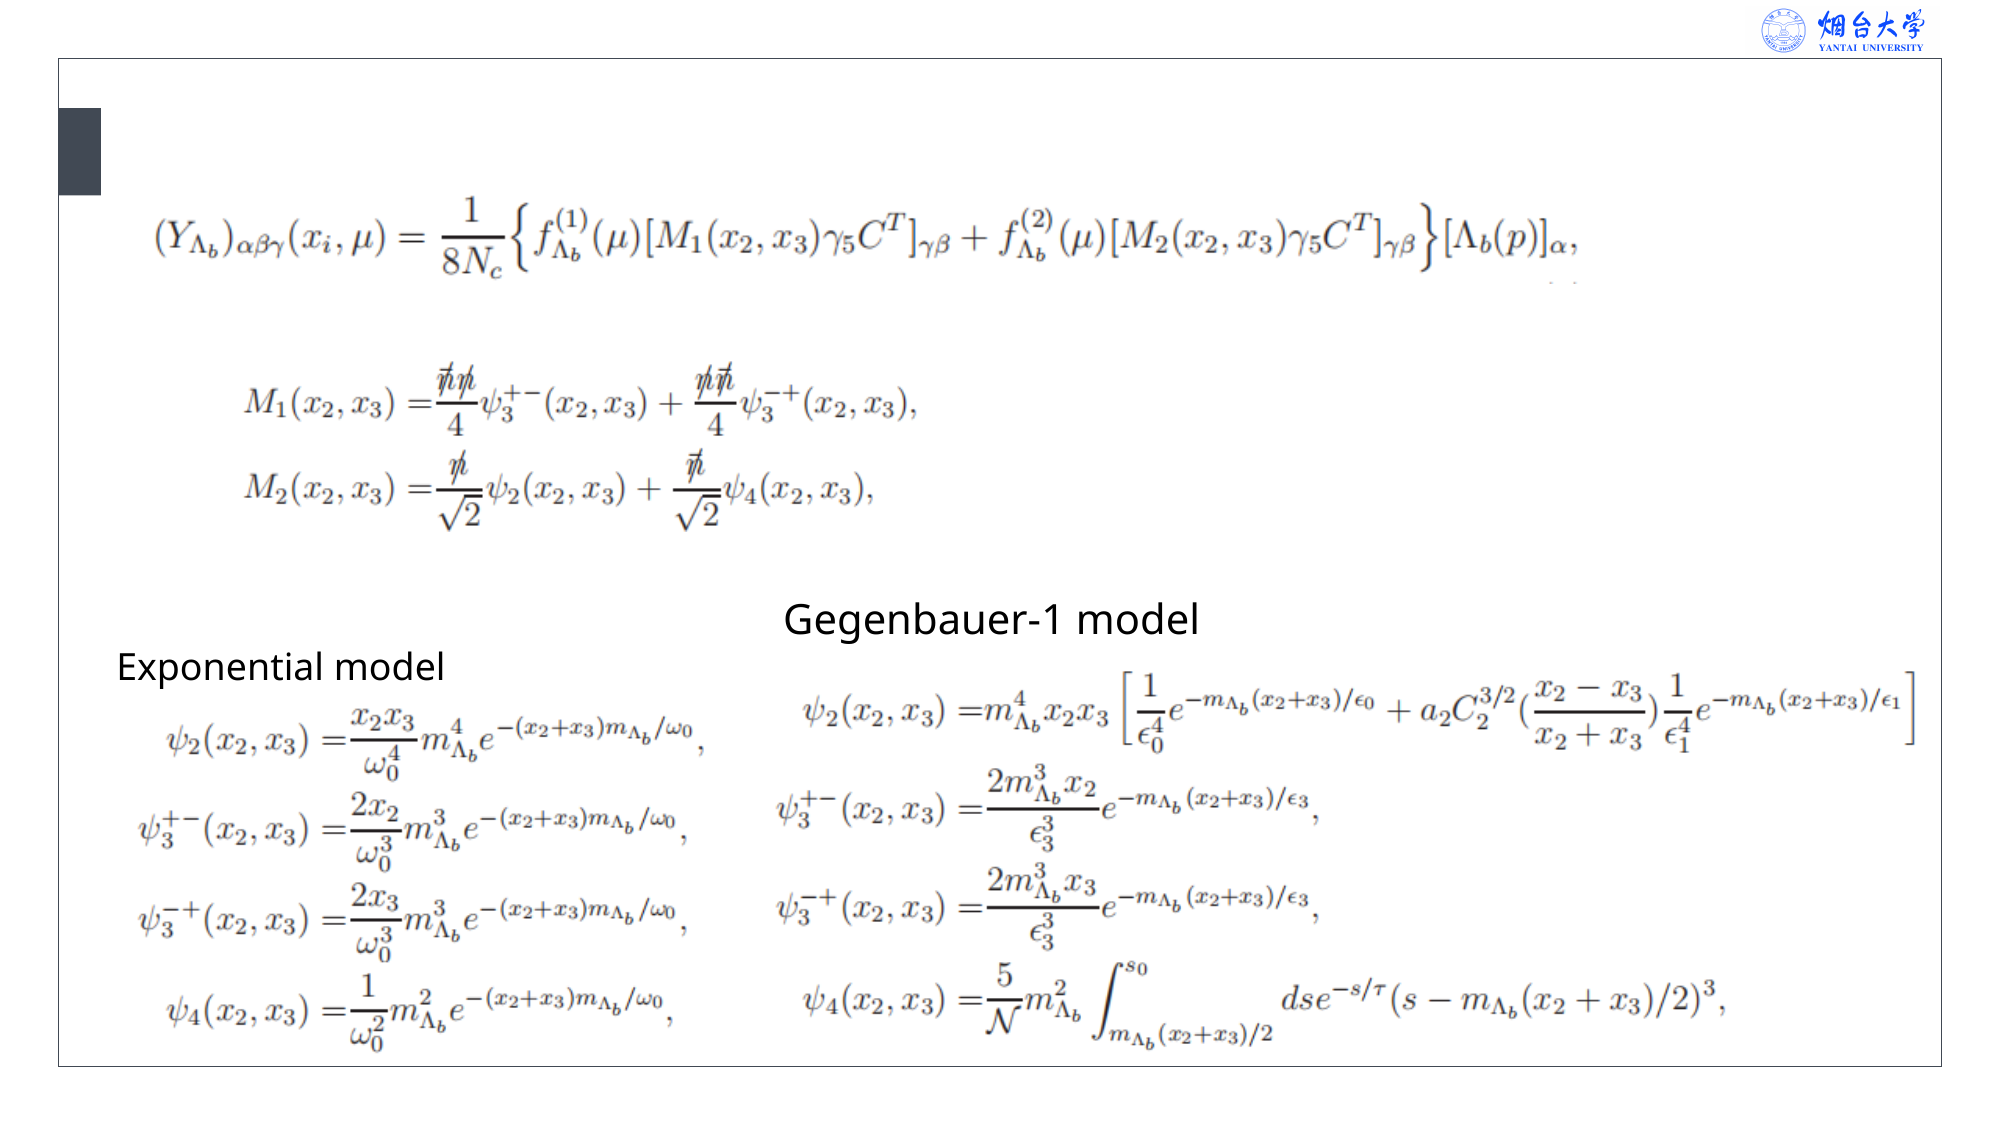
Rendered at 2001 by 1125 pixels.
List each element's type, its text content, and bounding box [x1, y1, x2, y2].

picture [148, 186, 1591, 284]
text_box Exponential model [101, 635, 769, 696]
picture [232, 357, 921, 533]
picture [1745, 6, 1940, 55]
picture [88, 698, 729, 1058]
picture [751, 656, 1927, 1058]
text_box Gegenbauer-1 model [768, 585, 1435, 651]
